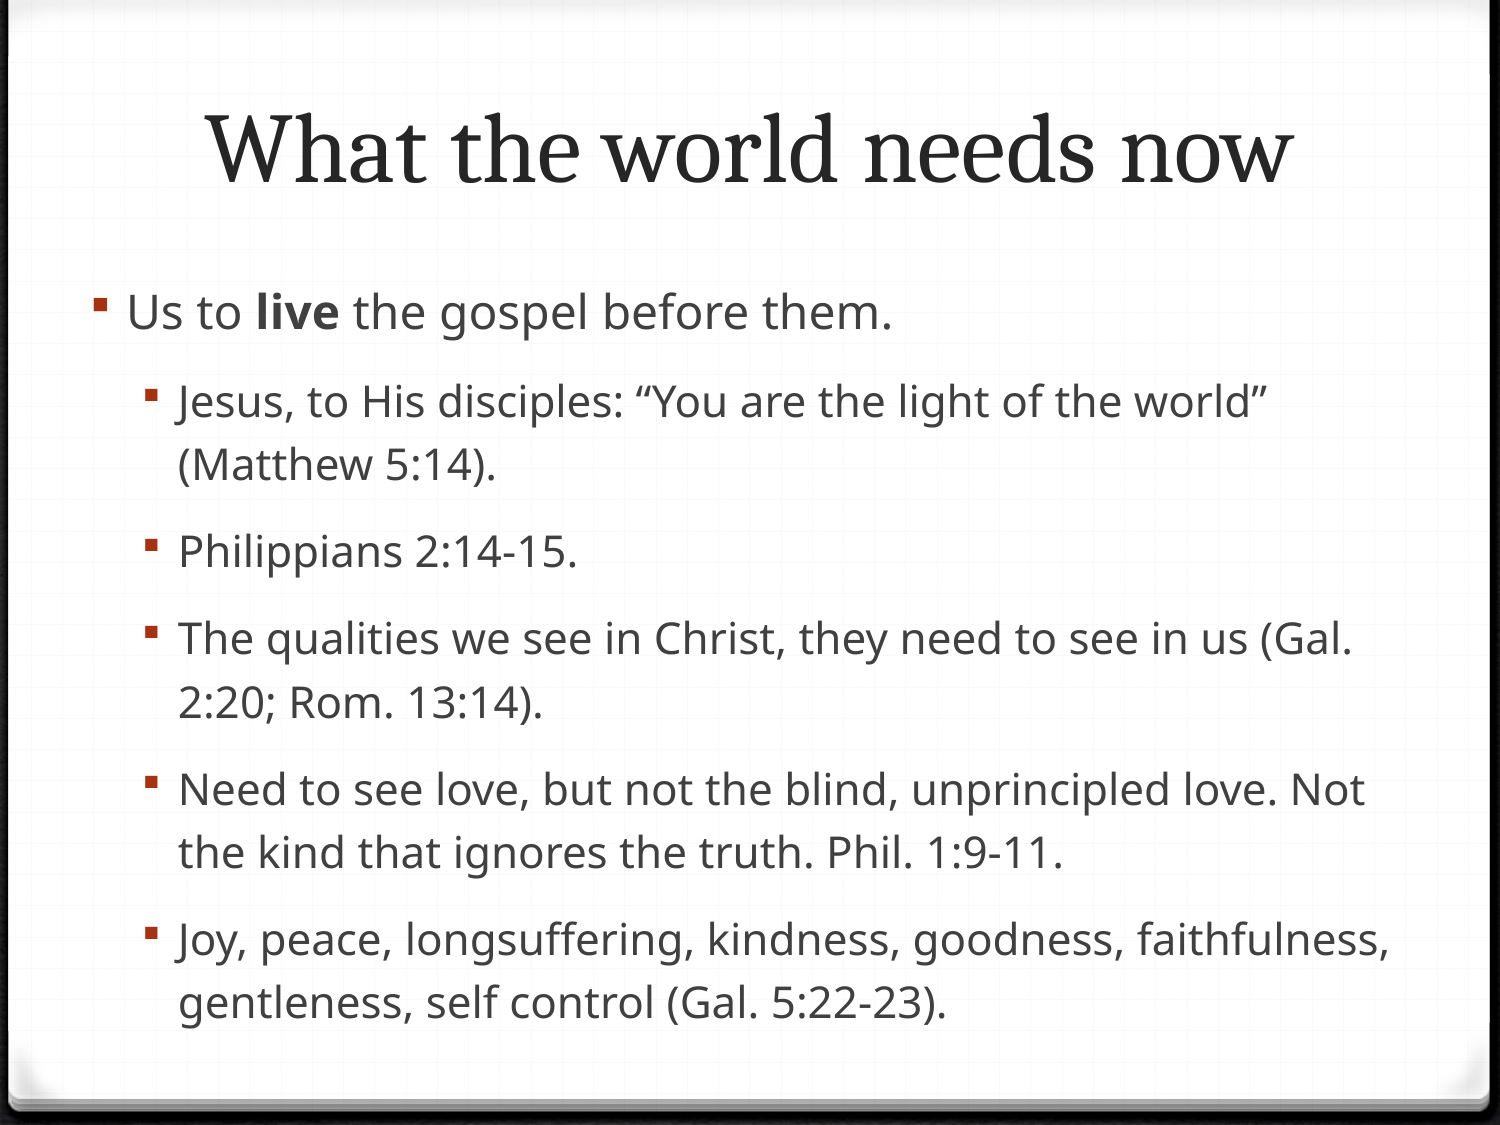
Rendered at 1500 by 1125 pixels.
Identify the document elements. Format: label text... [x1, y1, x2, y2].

title What the world needs now [90, 71, 1410, 213]
list Us to live the gospel before them. Jesus, to His disciples: “You are the light of the world” (Matthew 5:14). Philippians 2:14-15. The qualities we see in Christ, they need to see in us (Gal. 2:20; Rom. 13:14). Need to see love, but not the blind, unprincipled love. Not the kind that ignores the truth. Phil. 1:9-11. Joy, peace, longsuffering, kindness, goodness, faithfulness, gentleness, self control (Gal. 5:22-23). [75, 262, 1425, 1038]
picture [0, 0, 1500, 1125]
